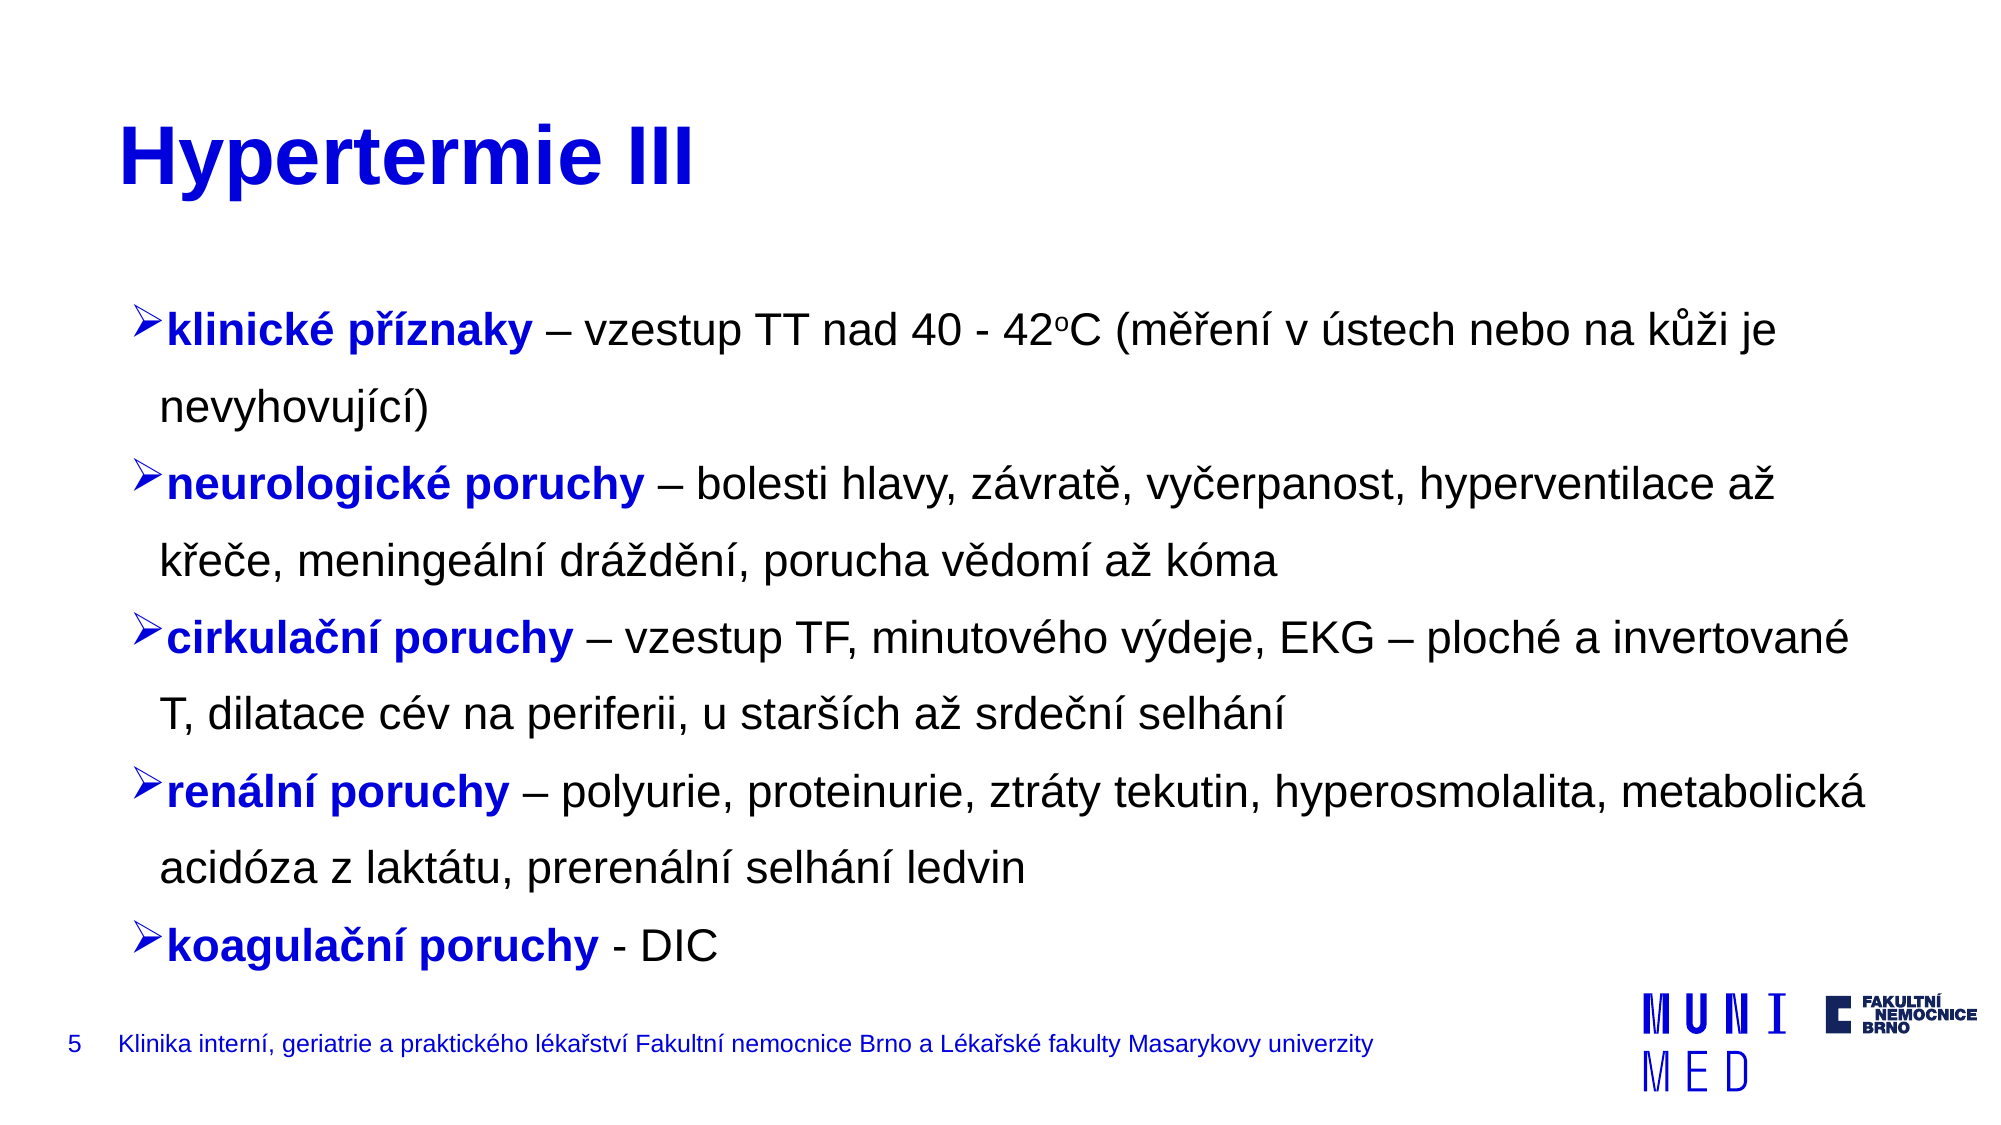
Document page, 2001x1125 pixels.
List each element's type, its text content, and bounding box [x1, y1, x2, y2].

list klinické příznaky – vzestup TT nad 40 - 42oC (měření v ústech nebo na kůži je nevyhovující) neurologické poruchy – bolesti hlavy, závratě, vyčerpanost, hyperventilace až křeče, meningeální dráždění, porucha vědomí až kóma cirkulační poruchy – vzestup TF, minutového výdeje, EKG – ploché a invertované T, dilatace cév na periferii, u starších až srdeční selhání renální poruchy – polyurie, proteinurie, ztráty tekutin, hyperosmolalita, metabolická acidóza z laktátu, prerenální selhání ledvin koagulační poruchy - DIC [118, 277, 1883, 957]
title Hypertermie III [118, 118, 1883, 193]
footer Klinika interní, geriatrie a praktického lékařství Fakultní nemocnice Brno a Lékařské fakulty Masarykovy univerzity [118, 1021, 1418, 1063]
slide_number 5 [67, 1021, 110, 1063]
